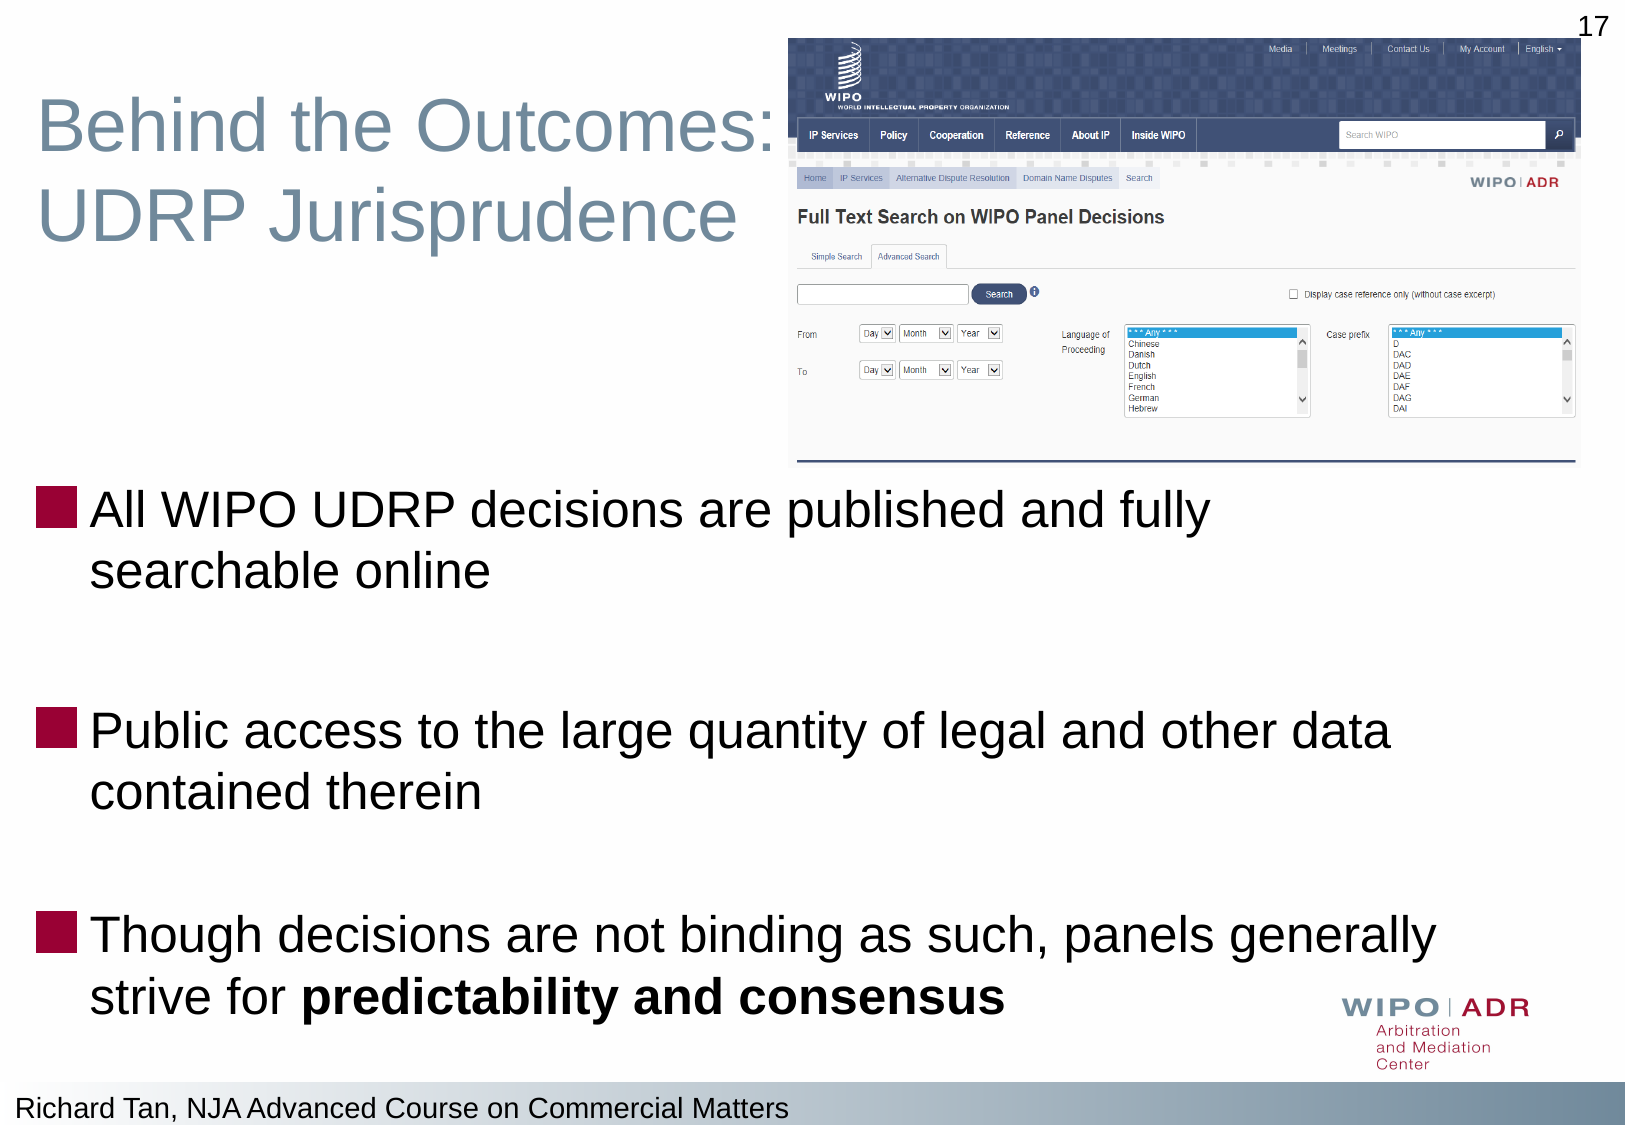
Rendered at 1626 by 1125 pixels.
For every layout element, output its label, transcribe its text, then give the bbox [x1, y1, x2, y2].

picture [0, 0, 1626, 1125]
slide_number 17 [1245, 0, 1625, 79]
list All WIPO UDRP decisions are published and fully searchable online Public access to the large quantity of legal and other data contained therein Though decisions are not binding as such, panels generally strive for predictability and consensus [21, 397, 1484, 1035]
title Behind the Outcomes: UDRP Jurisprudence [21, 66, 783, 266]
